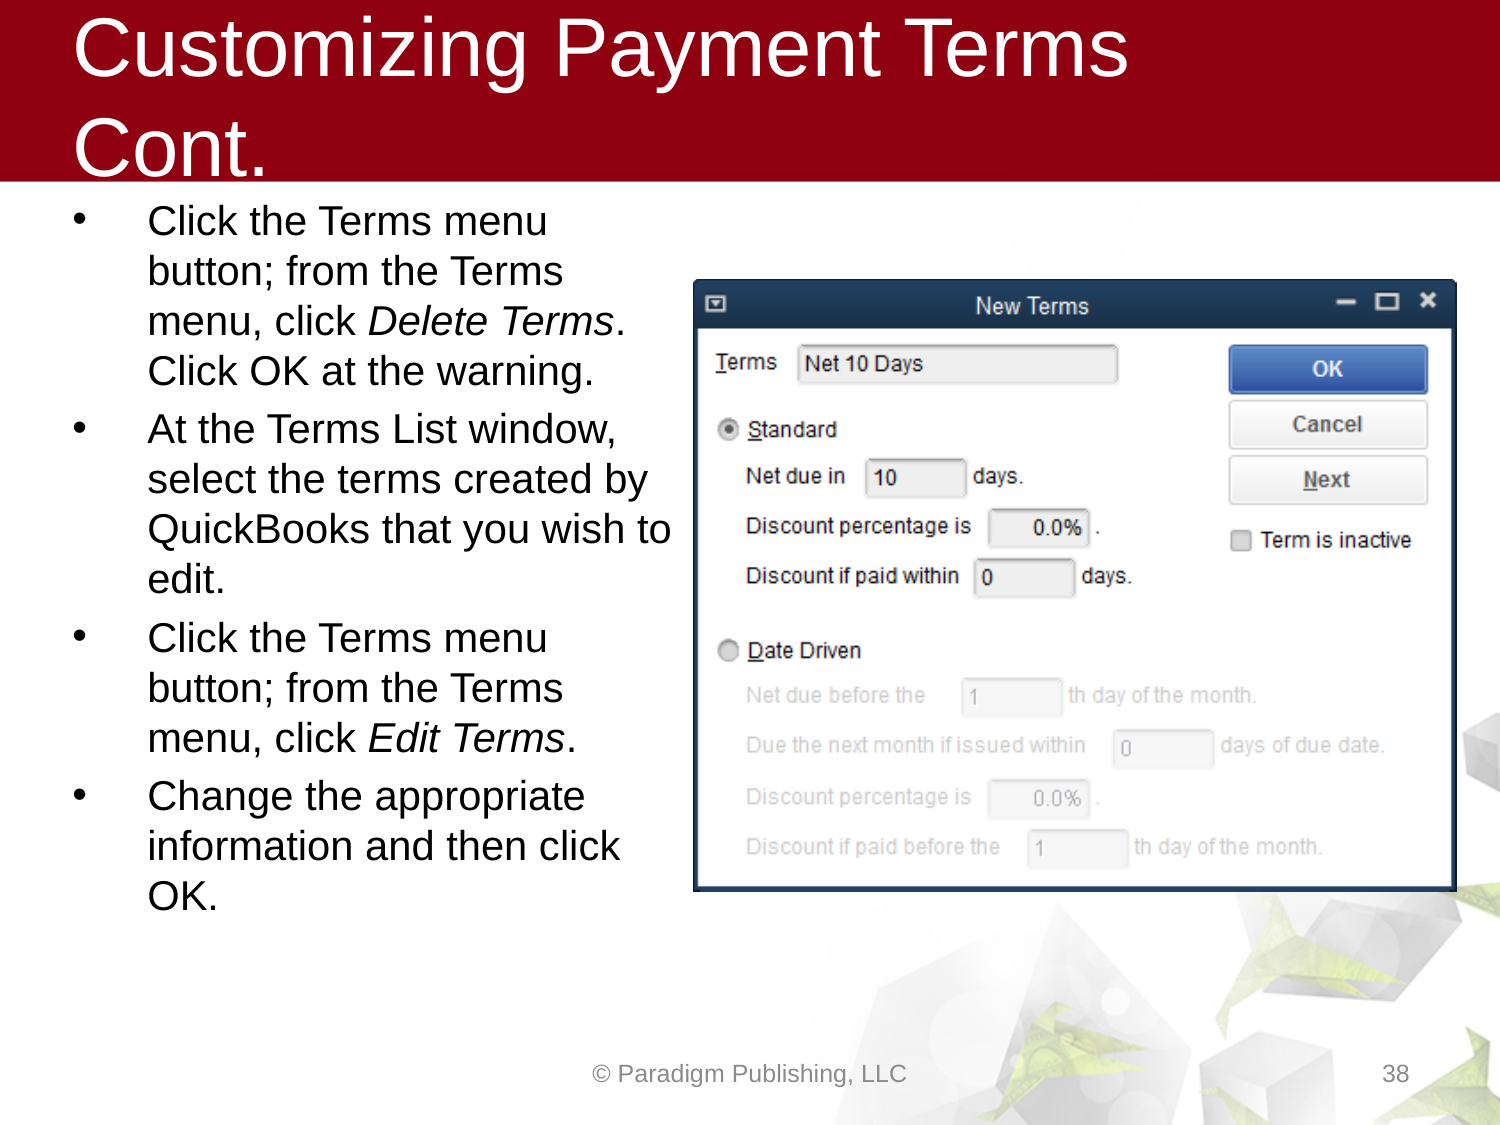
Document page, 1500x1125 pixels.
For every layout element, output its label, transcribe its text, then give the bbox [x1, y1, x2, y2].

slide_number 38 [1074, 1042, 1425, 1103]
footer © Paradigm Publishing, LLC [512, 1042, 988, 1103]
list Click the Terms menu button; from the Terms menu, click Delete Terms. Click OK at the warning. At the Terms List window, select the terms created by QuickBooks that you wish to edit. Click the Terms menu button; from the Terms menu, click Edit Terms. Change the appropriate information and then click OK. [57, 186, 688, 949]
picture [0, 0, 1500, 1125]
title Customizing Payment Terms Cont. [57, 0, 1345, 187]
